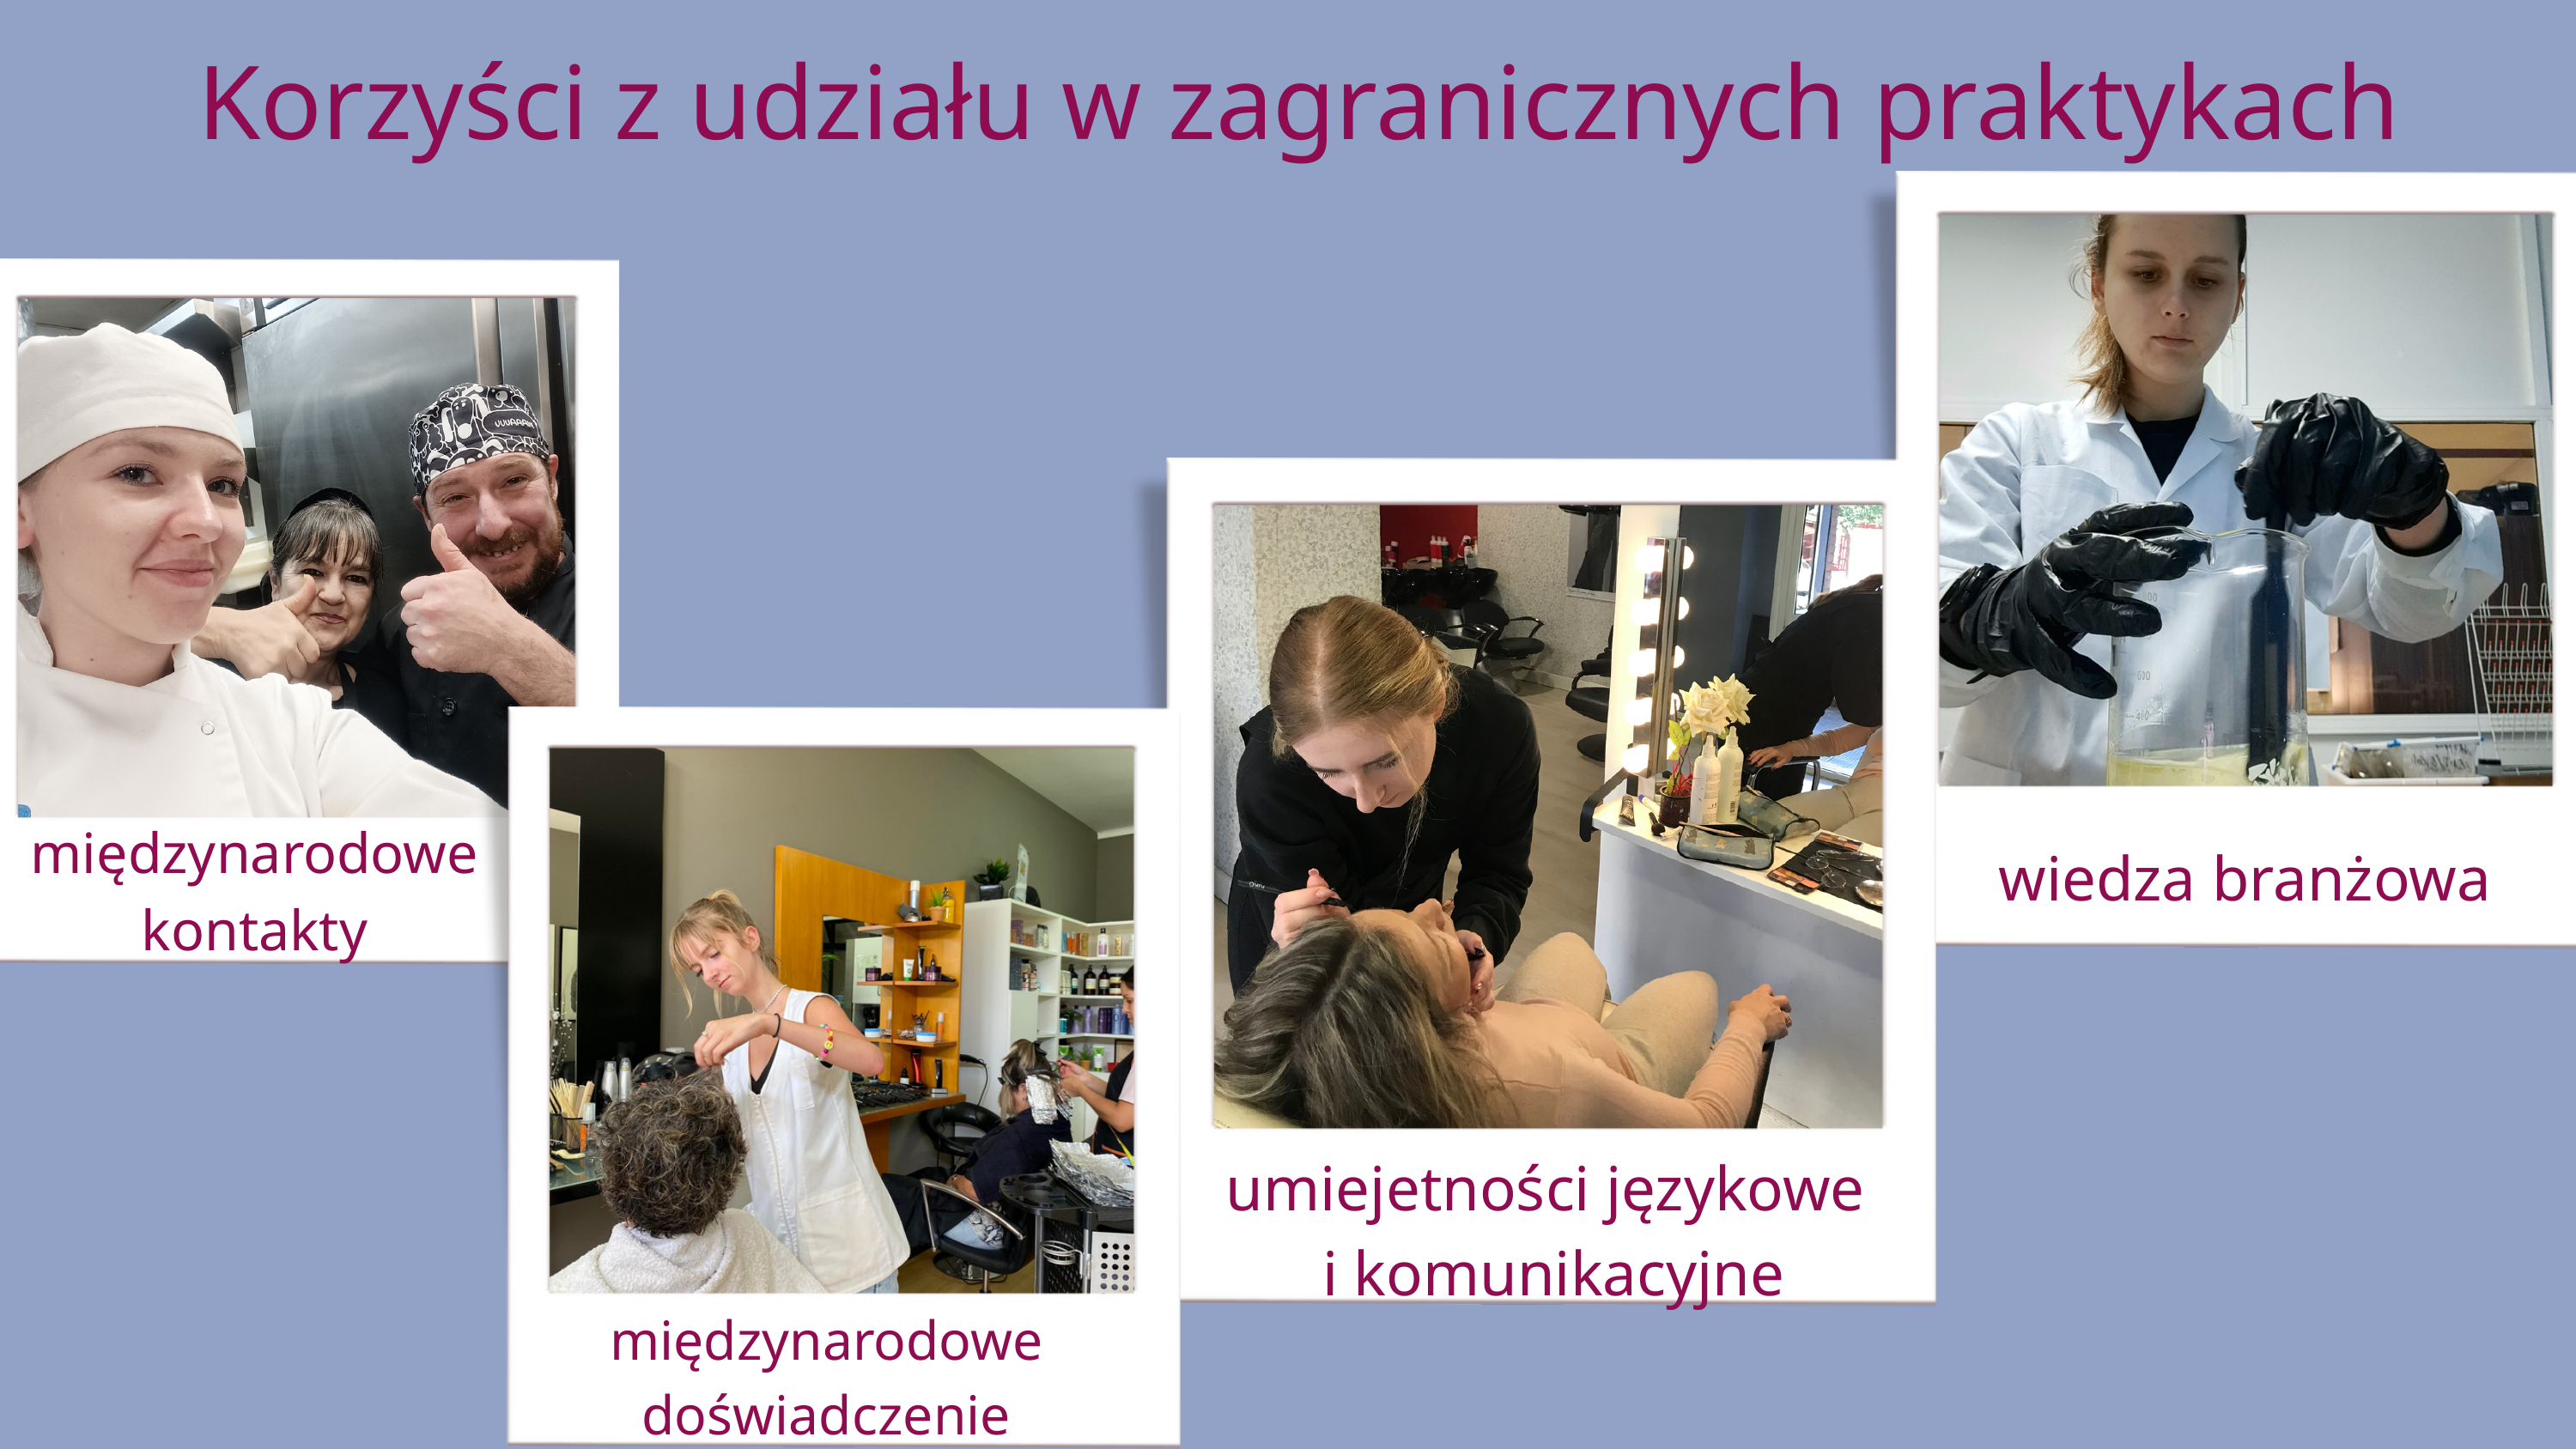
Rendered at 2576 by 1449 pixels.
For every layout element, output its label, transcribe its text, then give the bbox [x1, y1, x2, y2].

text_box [0, 258, 620, 966]
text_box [472, 706, 1181, 1449]
text_box Korzyści z udziału w zagranicznych praktykach [116, 17, 2483, 161]
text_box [1127, 458, 1936, 1307]
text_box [1859, 171, 2576, 950]
